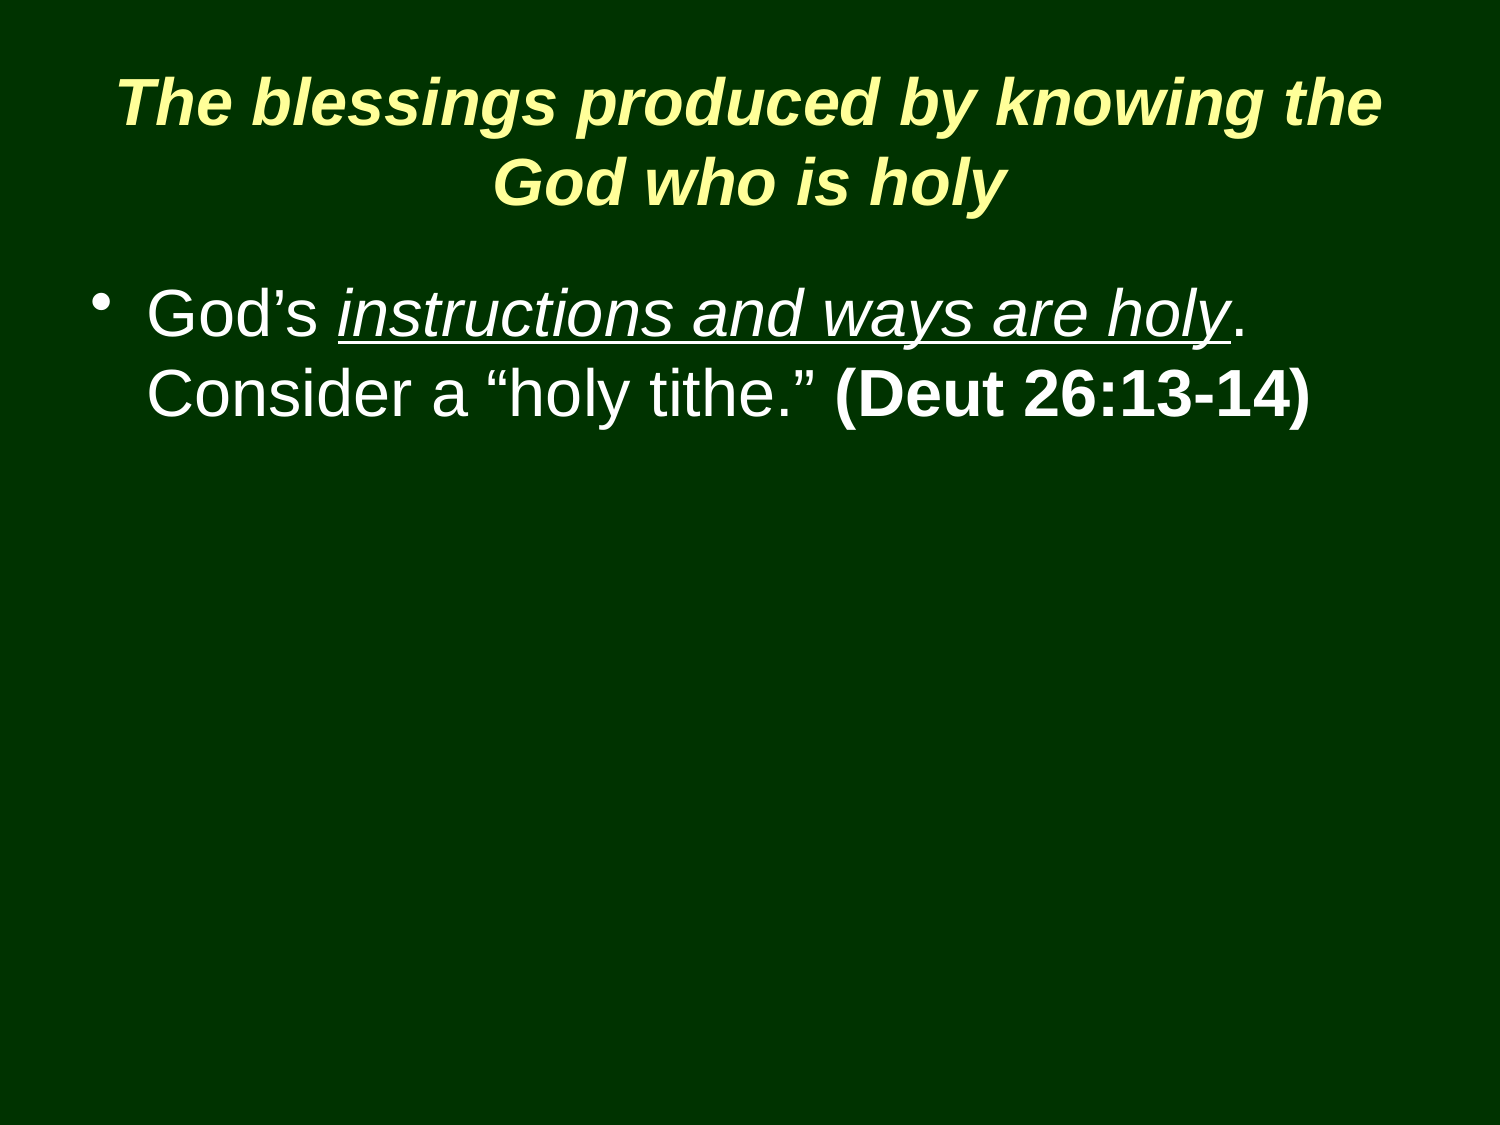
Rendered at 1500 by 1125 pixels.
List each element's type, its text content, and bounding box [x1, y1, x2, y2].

list God’s instructions and ways are holy. Consider a “holy tithe.” (Deut 26:13-14) [75, 262, 1425, 1005]
title The blessings produced by knowing the God who is holy [75, 45, 1425, 233]
